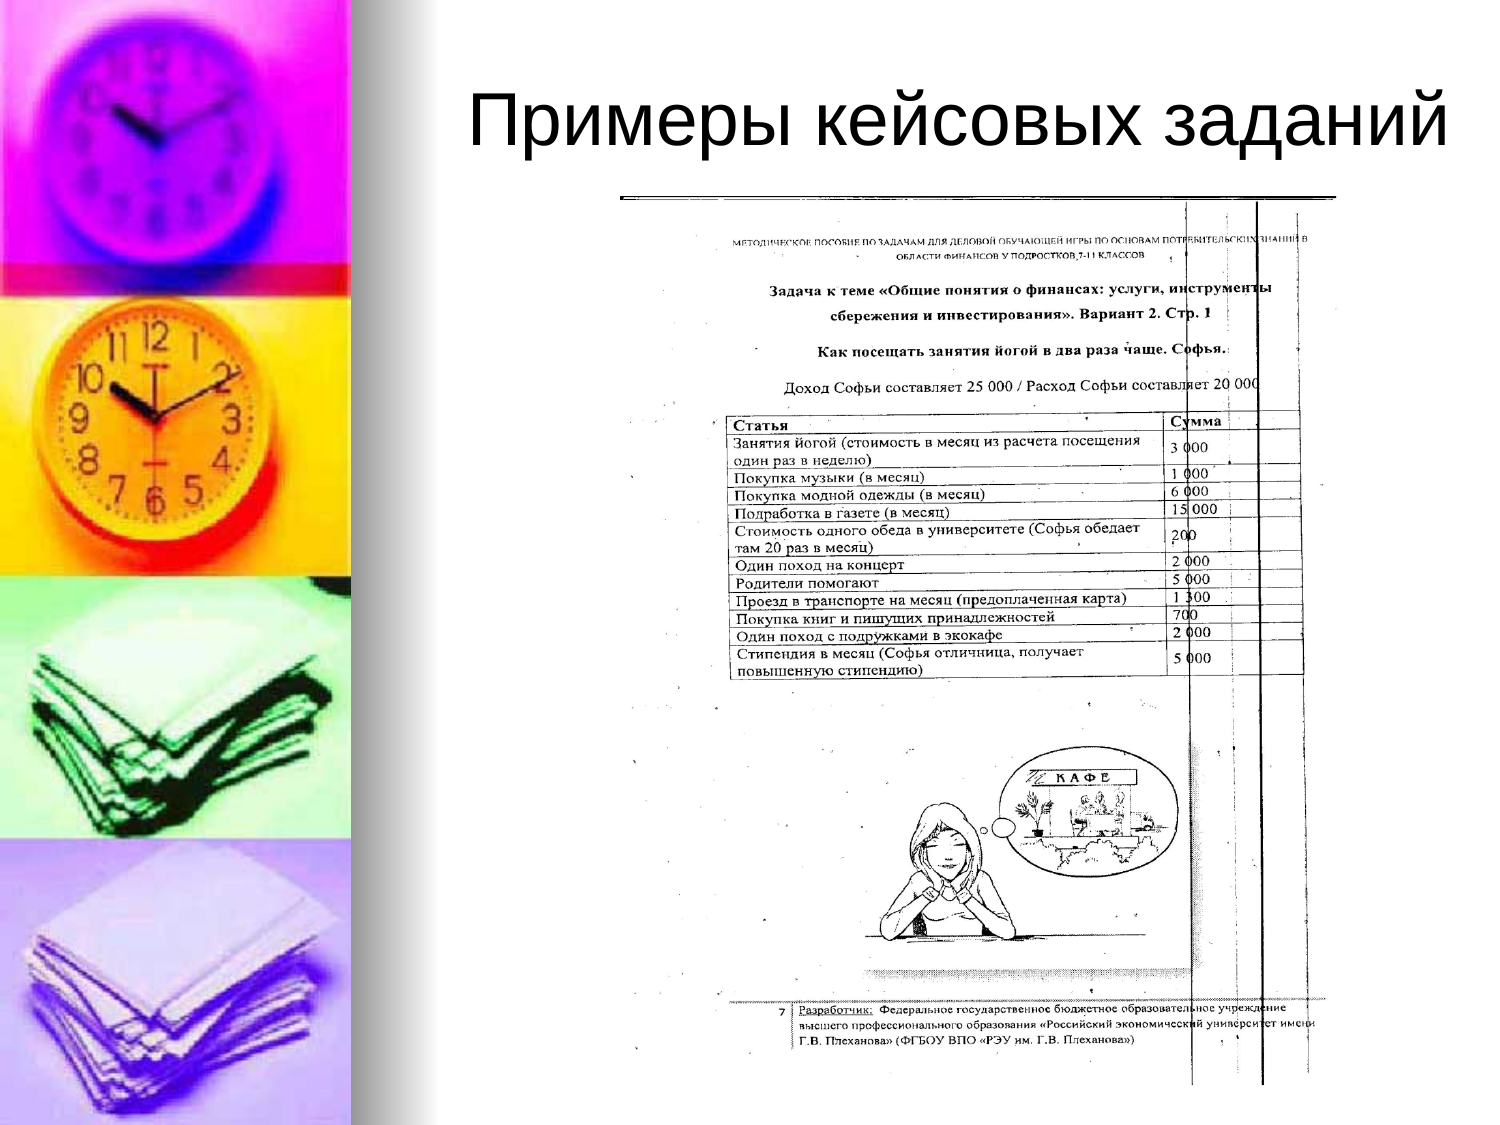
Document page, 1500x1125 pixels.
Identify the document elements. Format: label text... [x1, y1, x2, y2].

title Примеры кейсовых заданий [407, 30, 1460, 162]
picture [619, 196, 1341, 1090]
picture [0, 0, 351, 1125]
